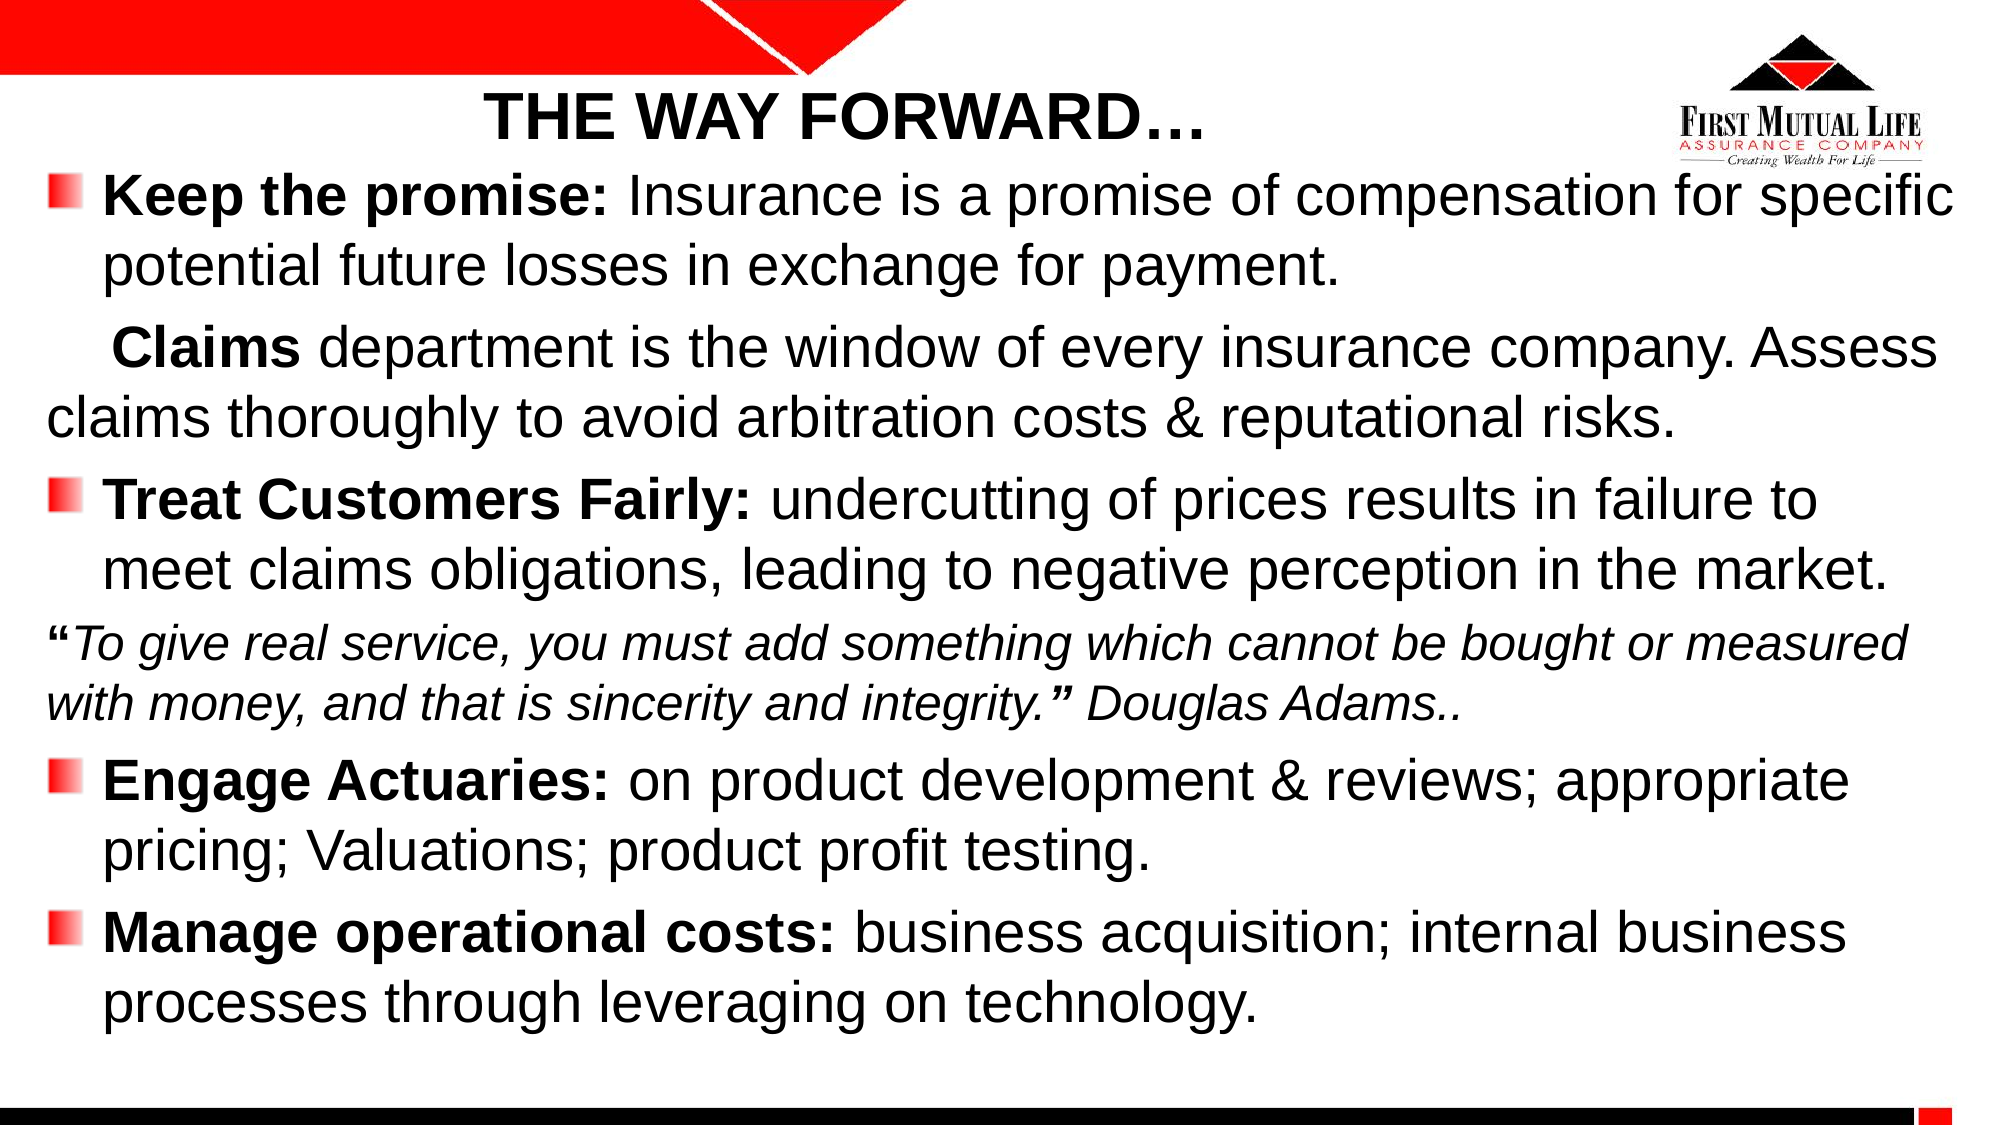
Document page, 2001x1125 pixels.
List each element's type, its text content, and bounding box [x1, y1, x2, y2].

picture [46, 756, 87, 798]
picture [46, 908, 87, 950]
picture [46, 171, 87, 213]
list Keep the promise: Insurance is a promise of compensation for specific potential future losses in exchange for payment. Claims department is the window of every insurance company. Assess claims thoroughly to avoid arbitration costs & reputational risks. Treat Customers Fairly: undercutting of prices results in failure to meet claims obligations, leading to negative perception in the market. “To give real service, you must add something which cannot be bought or measured with money, and that is sincerity and integrity.” Douglas Adams.. Engage Actuaries: on product development & reviews; appropriate pricing; Valuations; product profit testing. Manage operational costs: business acquisition; internal business processes through leveraging on technology. [31, 149, 1976, 1100]
picture [0, 0, 2000, 1125]
text_box 21 [1325, 1100, 1675, 1125]
picture [46, 475, 87, 517]
title THE WAY FORWARD… [31, 75, 1663, 149]
